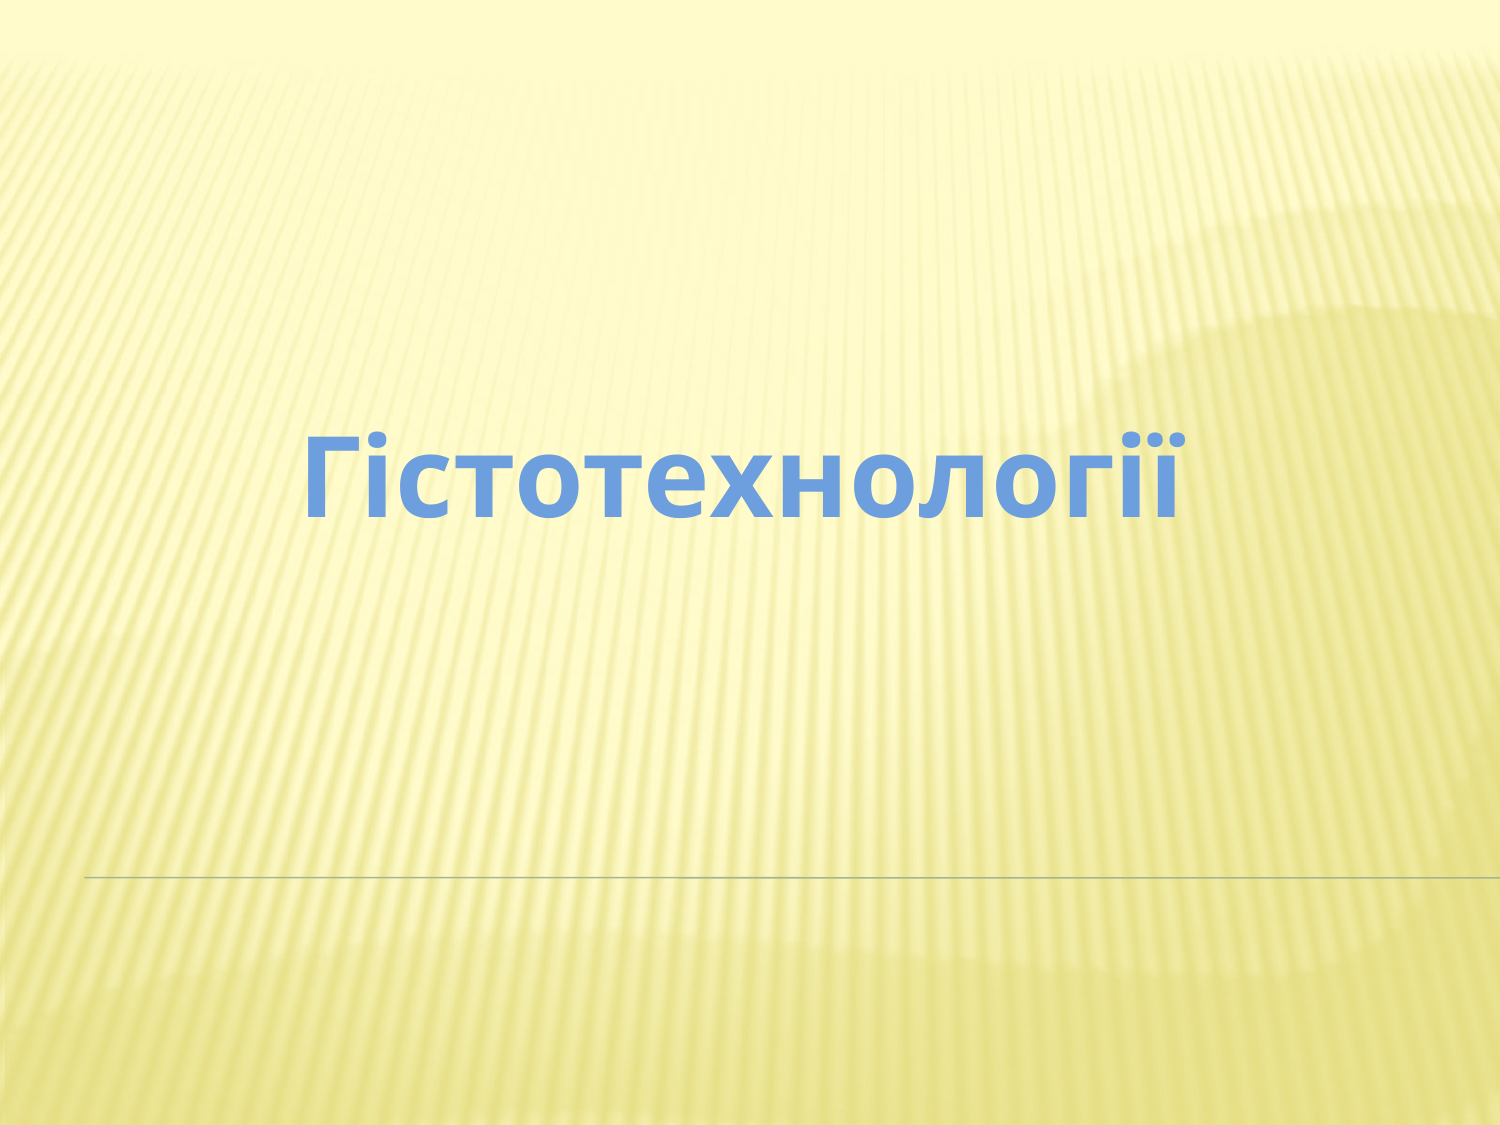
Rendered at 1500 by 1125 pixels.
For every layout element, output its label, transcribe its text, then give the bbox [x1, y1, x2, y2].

text_box Гістотехнології [282, 397, 1199, 548]
